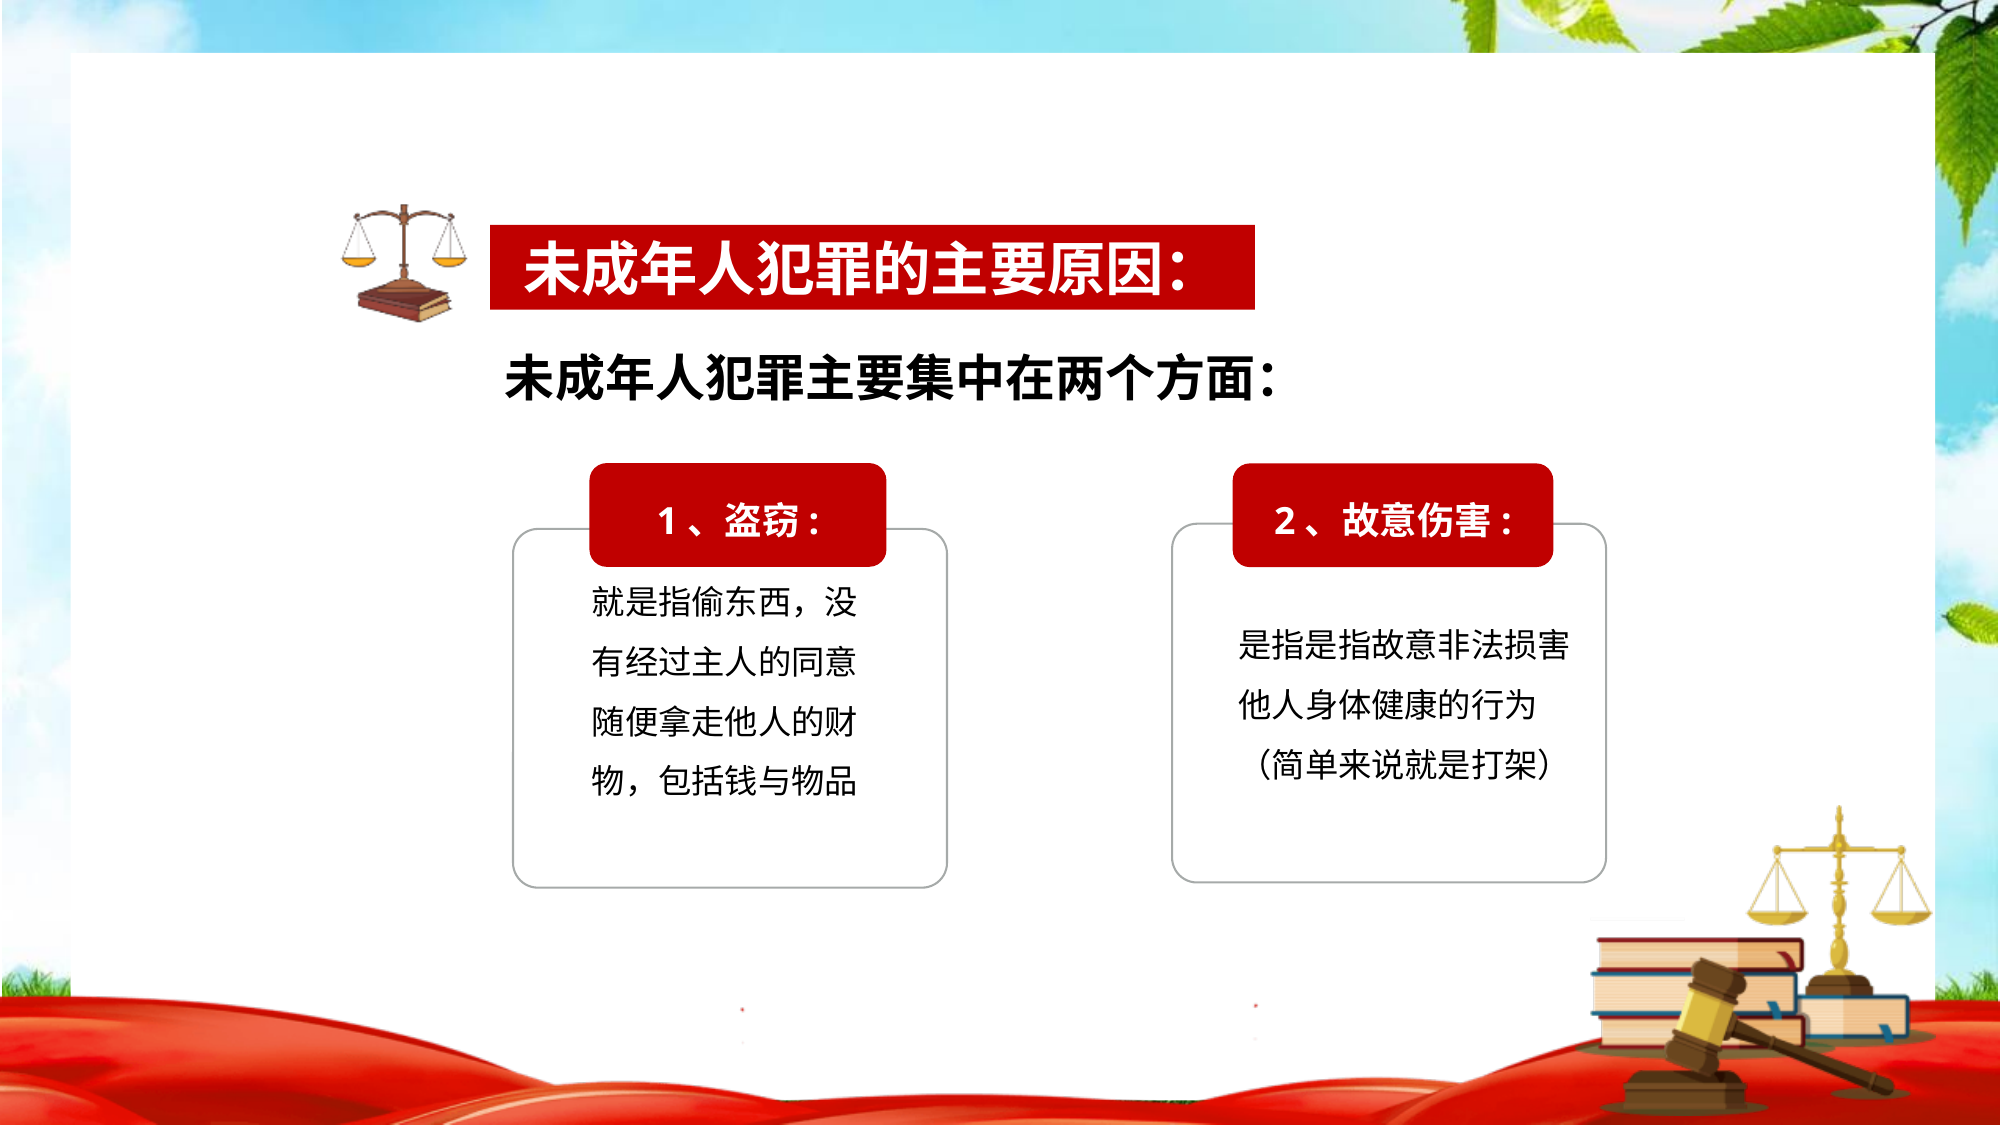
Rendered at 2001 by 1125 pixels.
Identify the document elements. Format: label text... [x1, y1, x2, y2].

picture [0, 0, 2000, 1125]
text_box 未成年人犯罪主要集中在两个方面： [490, 338, 1445, 414]
text_box [1172, 523, 1607, 883]
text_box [319, 178, 1256, 349]
text_box 1、盗窃: [589, 463, 887, 567]
text_box 2、故意伤害: [1232, 463, 1554, 568]
text_box [513, 528, 948, 888]
